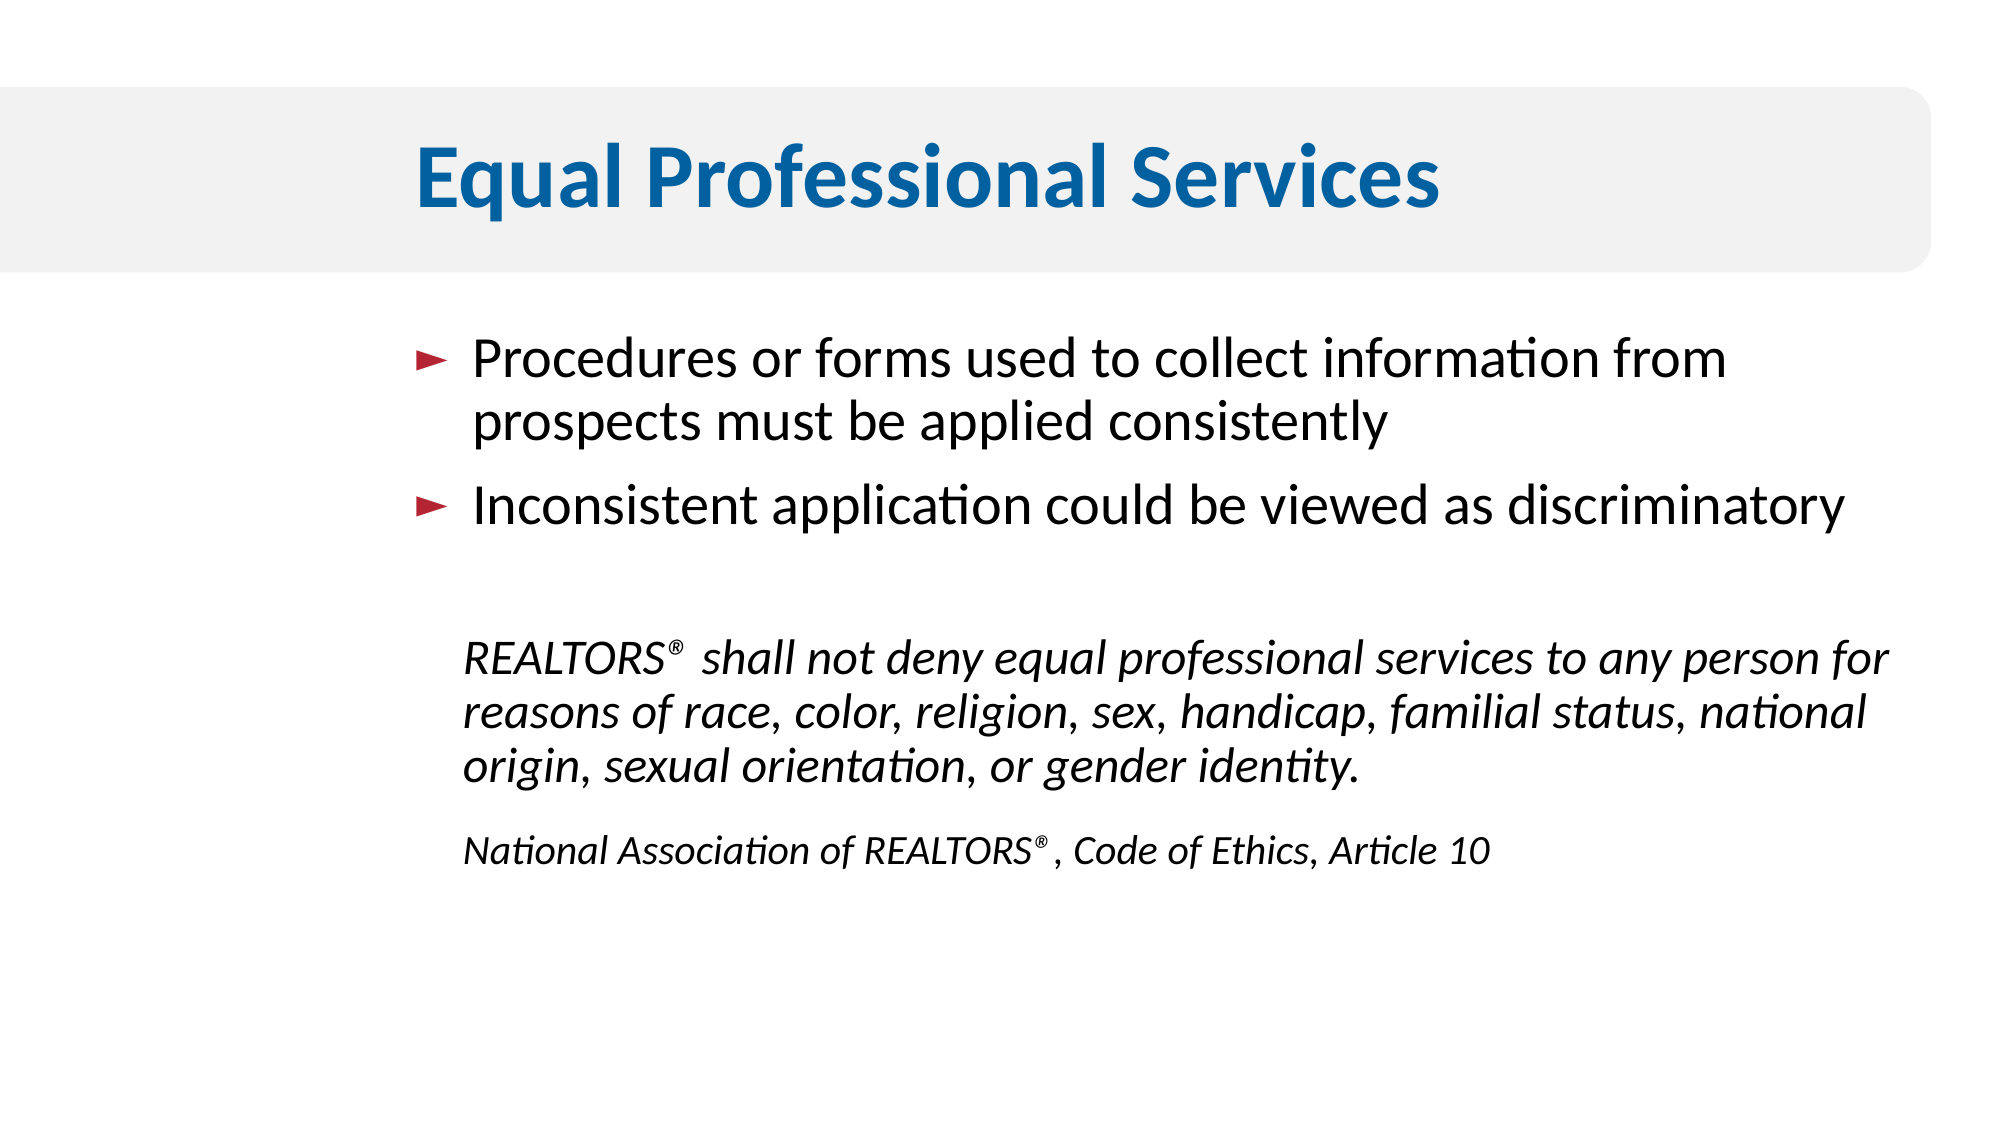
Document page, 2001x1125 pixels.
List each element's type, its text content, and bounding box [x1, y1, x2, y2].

title Equal Professional Services [400, 86, 1932, 270]
list Procedures or forms used to collect information from prospects must be applied consistently Inconsistent application could be viewed as discriminatory REALTORS® shall not deny equal professional services to any person for reasons of race, color, religion, sex, handicap, familial status, national origin, sexual orientation, or gender identity. National Association of REALTORS®, Code of Ethics, Article 10 [400, 319, 1932, 1015]
